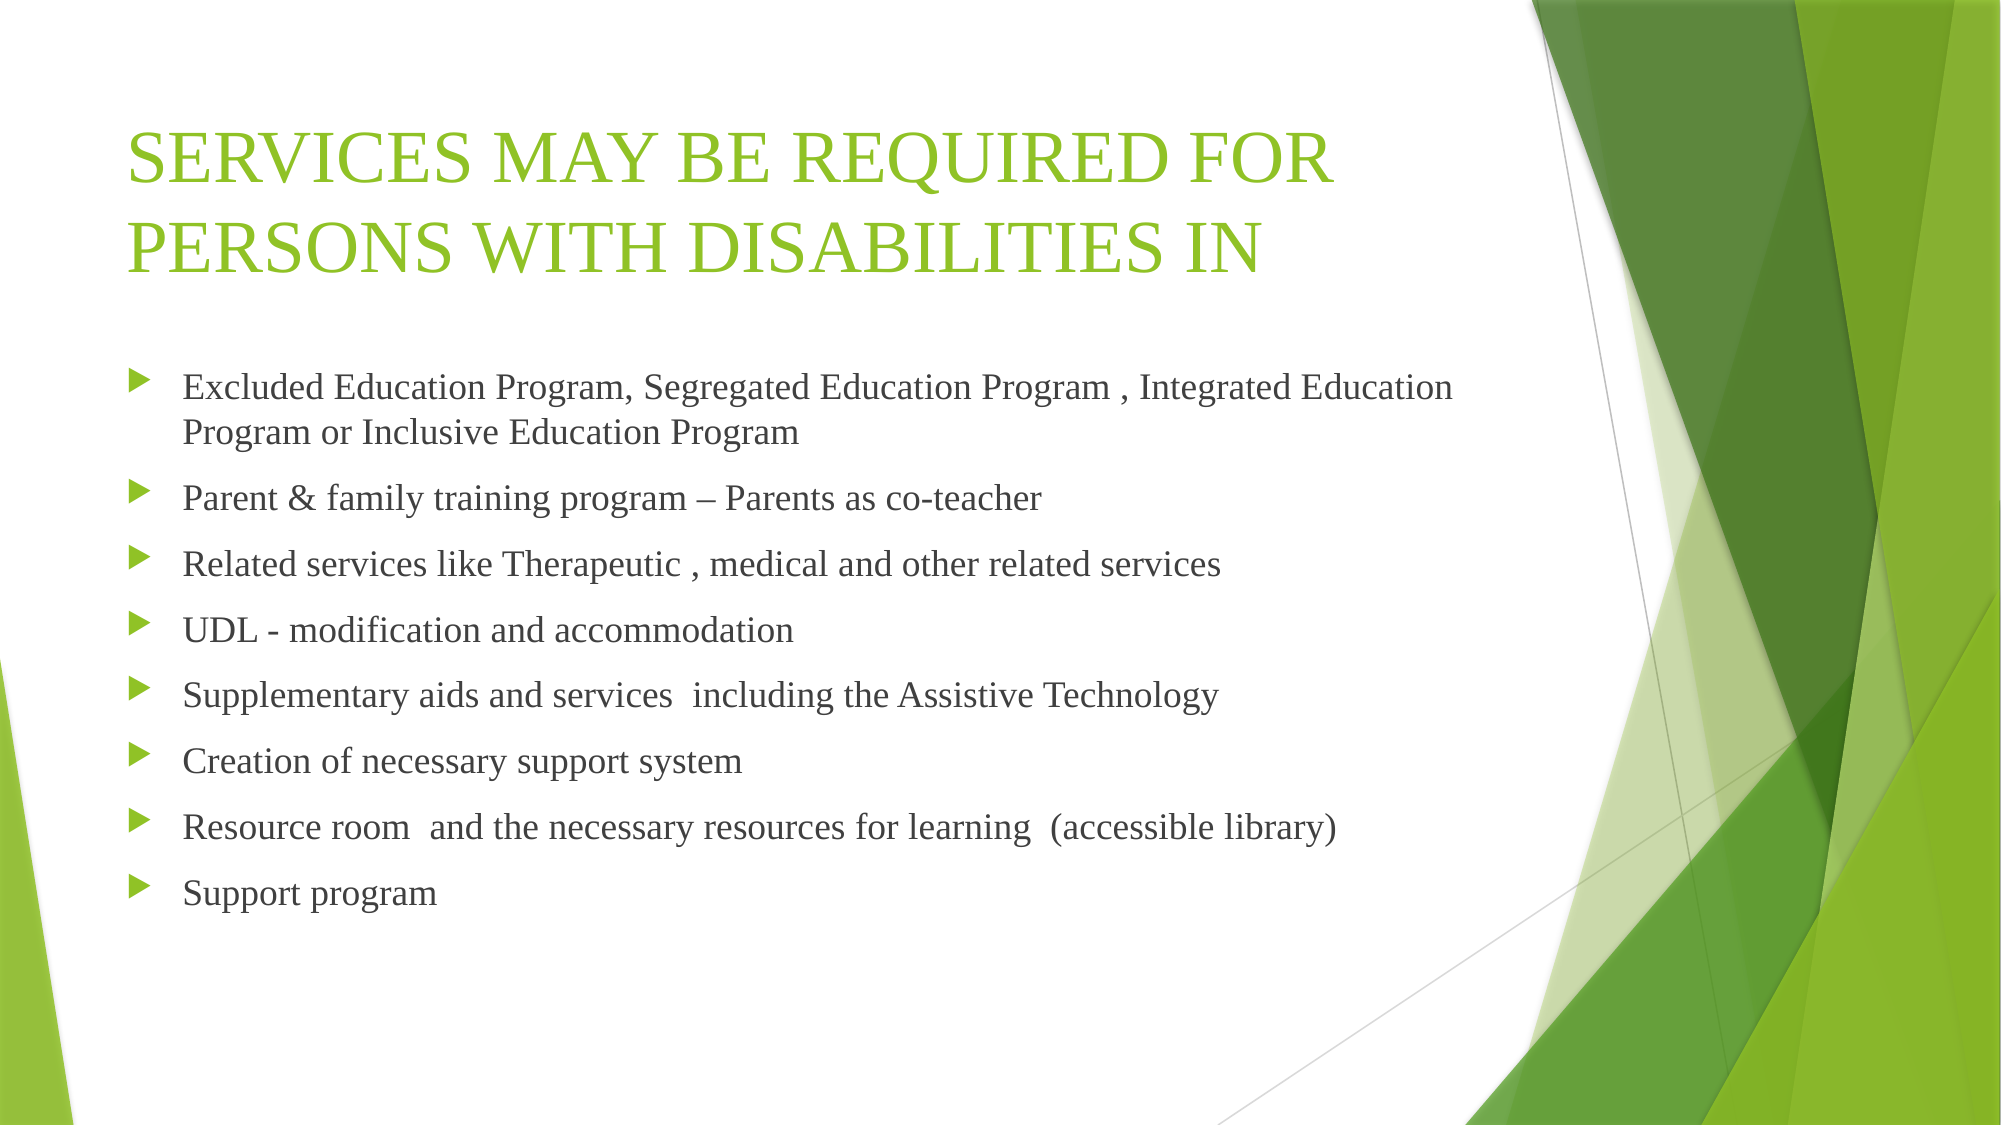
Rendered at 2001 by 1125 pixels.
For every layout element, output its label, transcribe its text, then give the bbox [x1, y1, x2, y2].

title SERVICES MAY BE REQUIRED FOR PERSONS WITH DISABILITIES IN [111, 99, 1522, 317]
list Excluded Education Program, Segregated Education Program , Integrated Education Program or Inclusive Education Program Parent & family training program – Parents as co-teacher Related services like Therapeutic , medical and other related services UDL - modification and accommodation Supplementary aids and services including the Assistive Technology Creation of necessary support system Resource room and the necessary resources for learning (accessible library) Support program [111, 354, 1522, 992]
